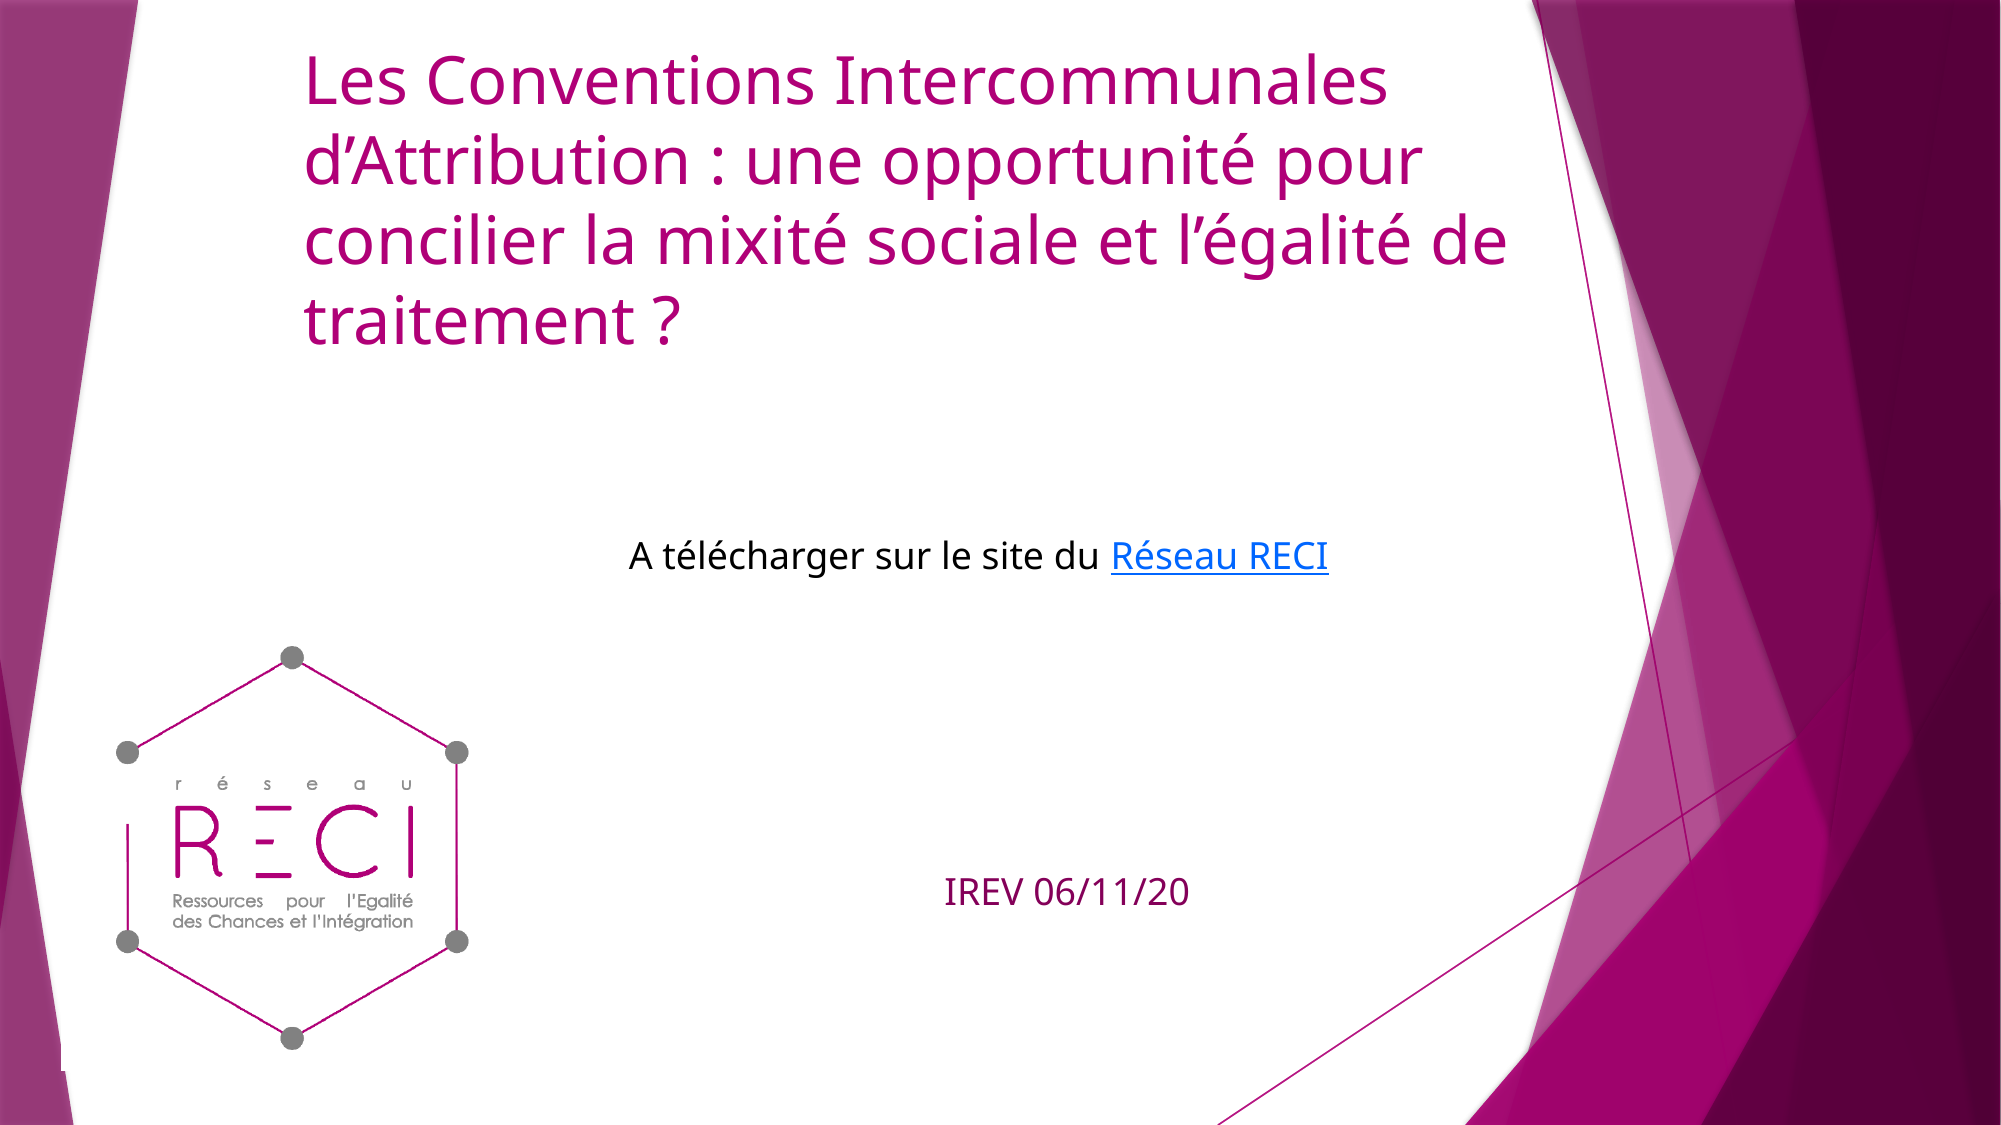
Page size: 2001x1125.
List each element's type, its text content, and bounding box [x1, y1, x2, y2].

text_box A télécharger sur le site du Réseau RECI [614, 524, 1571, 636]
text_box IREV 06/11/20 [805, 814, 1329, 967]
picture [60, 618, 517, 1071]
title Les Conventions Intercommunales d’Attribution : une opportunité pour concilier la mixité sociale et l’égalité de traitement ? [288, 94, 1571, 525]
